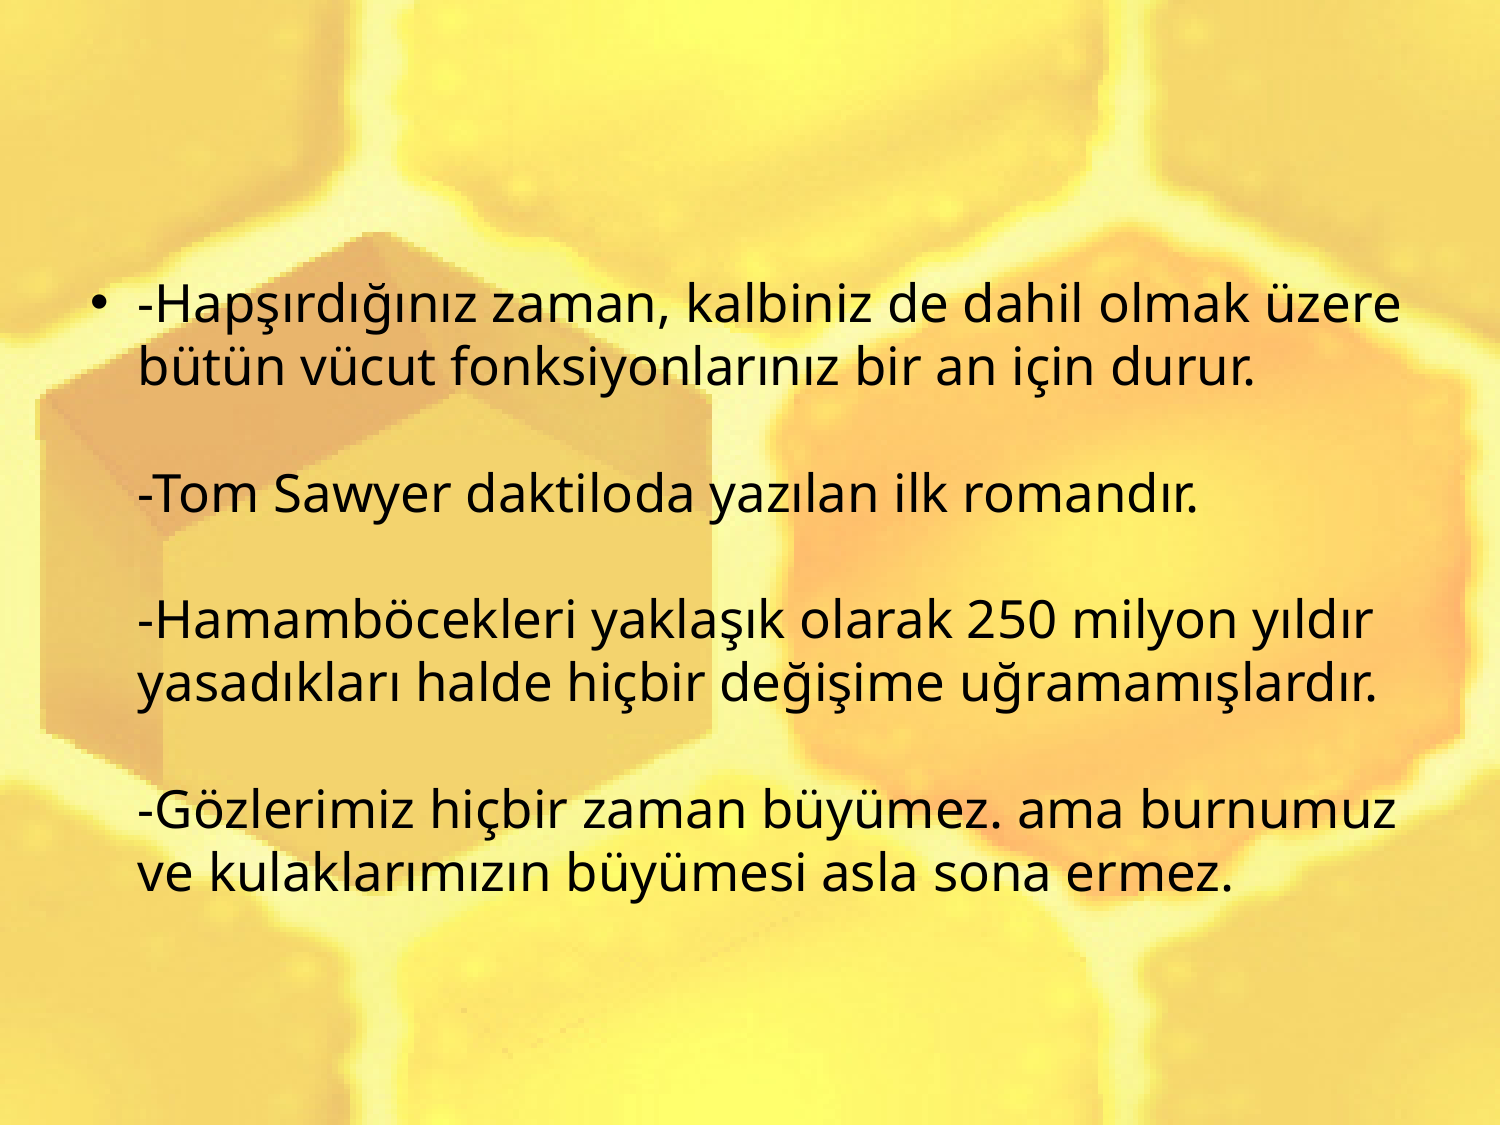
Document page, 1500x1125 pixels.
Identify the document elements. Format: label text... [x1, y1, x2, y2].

list -Hapşırdığınız zaman, kalbiniz de dahil olmak üzere bütün vücut fonksiyonlarınız bir an için durur. -Tom Sawyer daktiloda yazılan ilk romandır. -Hamamböcekleri yaklaşık olarak 250 milyon yıldır yasadıkları halde hiçbir değişime uğramamışlardır. -Gözlerimiz hiçbir zaman büyümez. ama burnumuz ve kulaklarımızın büyümesi asla sona ermez. [75, 262, 1425, 1005]
picture [0, 0, 1500, 1125]
